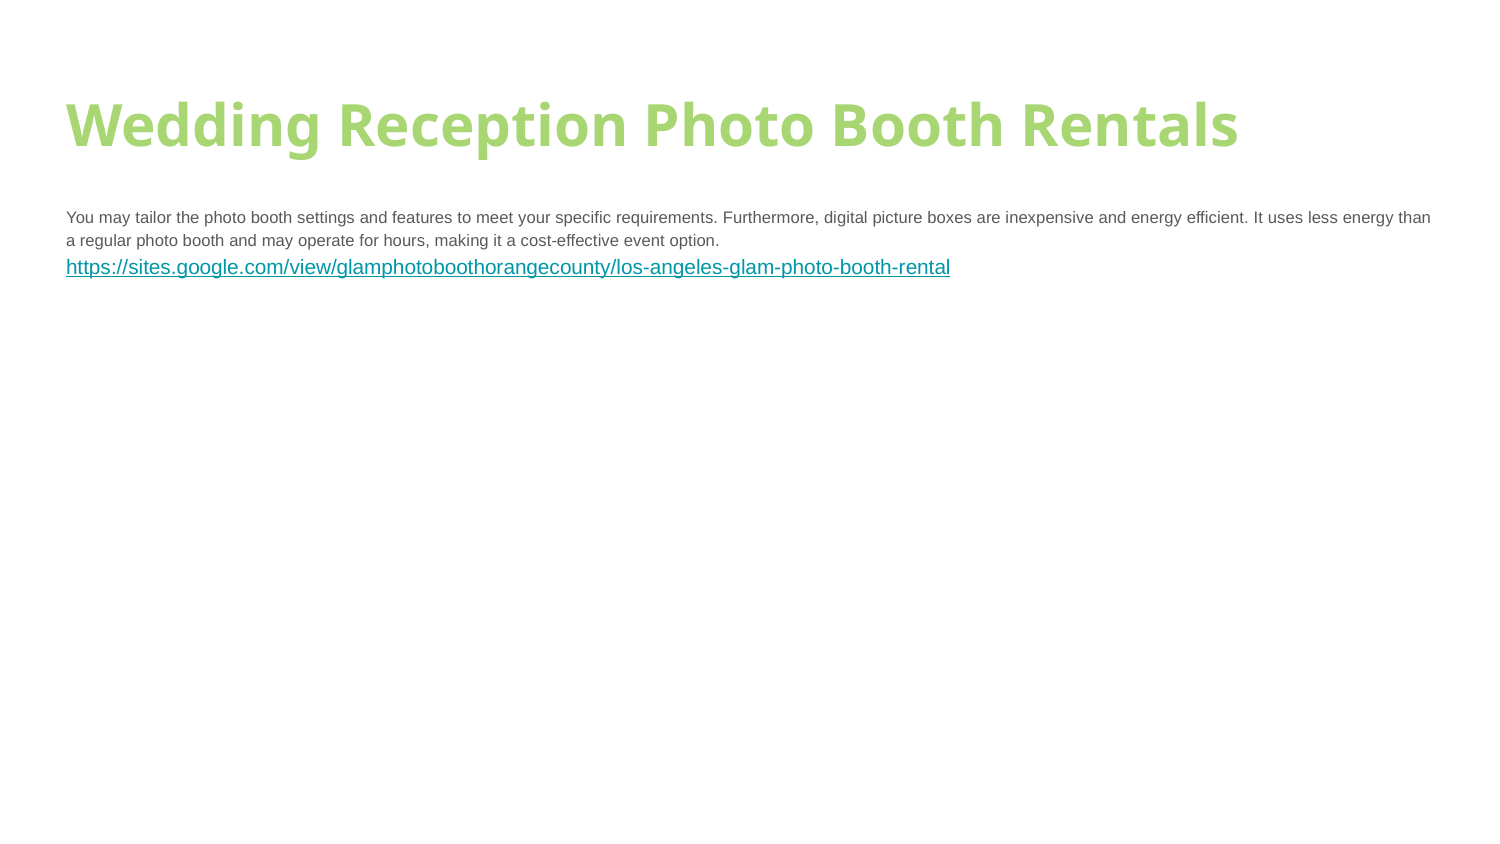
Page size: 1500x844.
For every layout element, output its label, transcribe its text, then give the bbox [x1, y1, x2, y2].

list You may tailor the photo booth settings and features to meet your specific requirements. Furthermore, digital picture boxes are inexpensive and energy efficient. It uses less energy than a regular photo booth and may operate for hours, making it a cost-effective event option. https://sites.google.com/view/glamphotoboothorangecounty/los-angeles-glam-photo-booth-rental [51, 189, 1449, 750]
title Wedding Reception Photo Booth Rentals [51, 72, 1449, 167]
